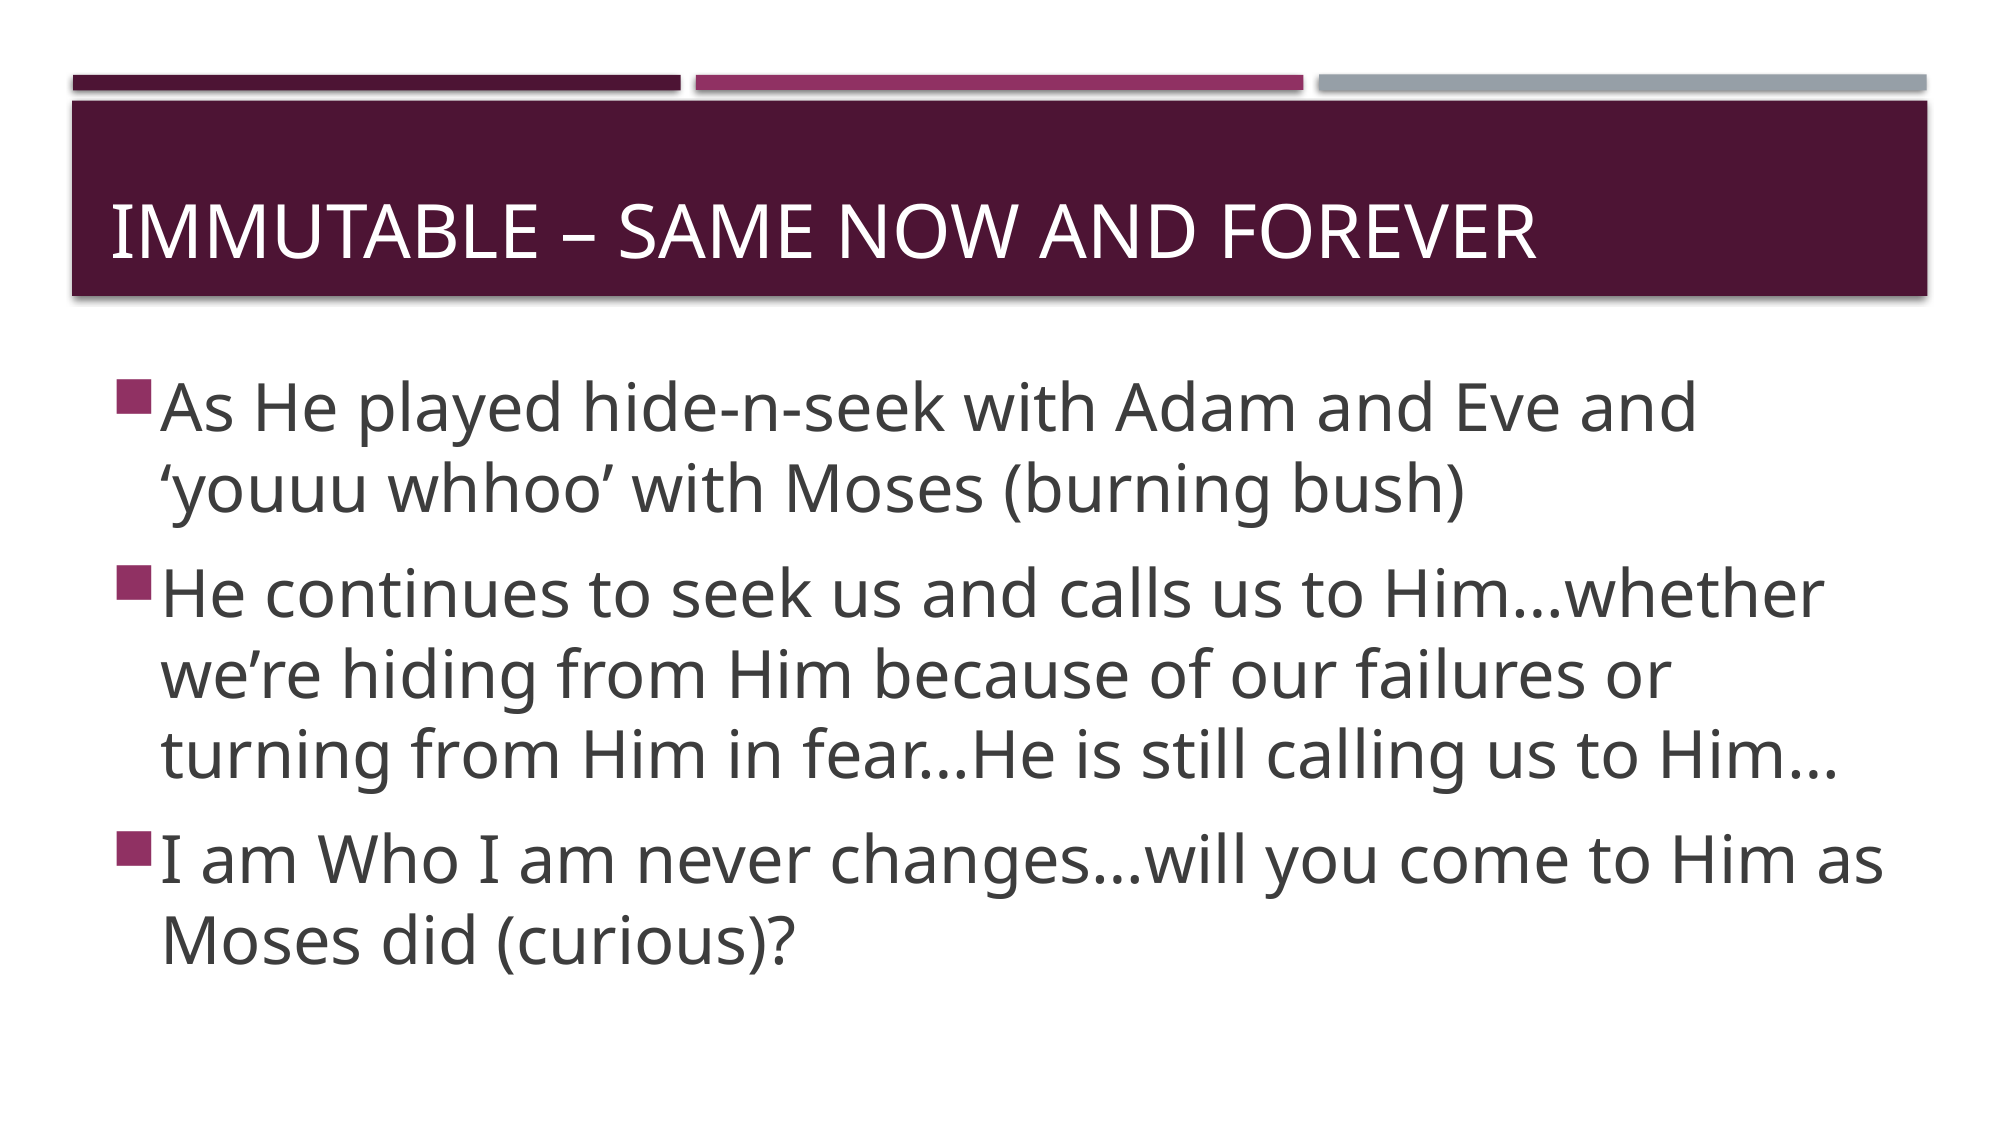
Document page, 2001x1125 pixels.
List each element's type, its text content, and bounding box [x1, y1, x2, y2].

title Immutable – same now and forever [95, 115, 1905, 282]
list As He played hide-n-seek with Adam and Eve and ‘youuu whhoo’ with Moses (burning bush) He continues to seek us and calls us to Him…whether we’re hiding from Him because of our failures or turning from Him in fear…He is still calling us to Him… I am Who I am never changes…will you come to Him as Moses did (curious)? [95, 357, 1905, 1047]
